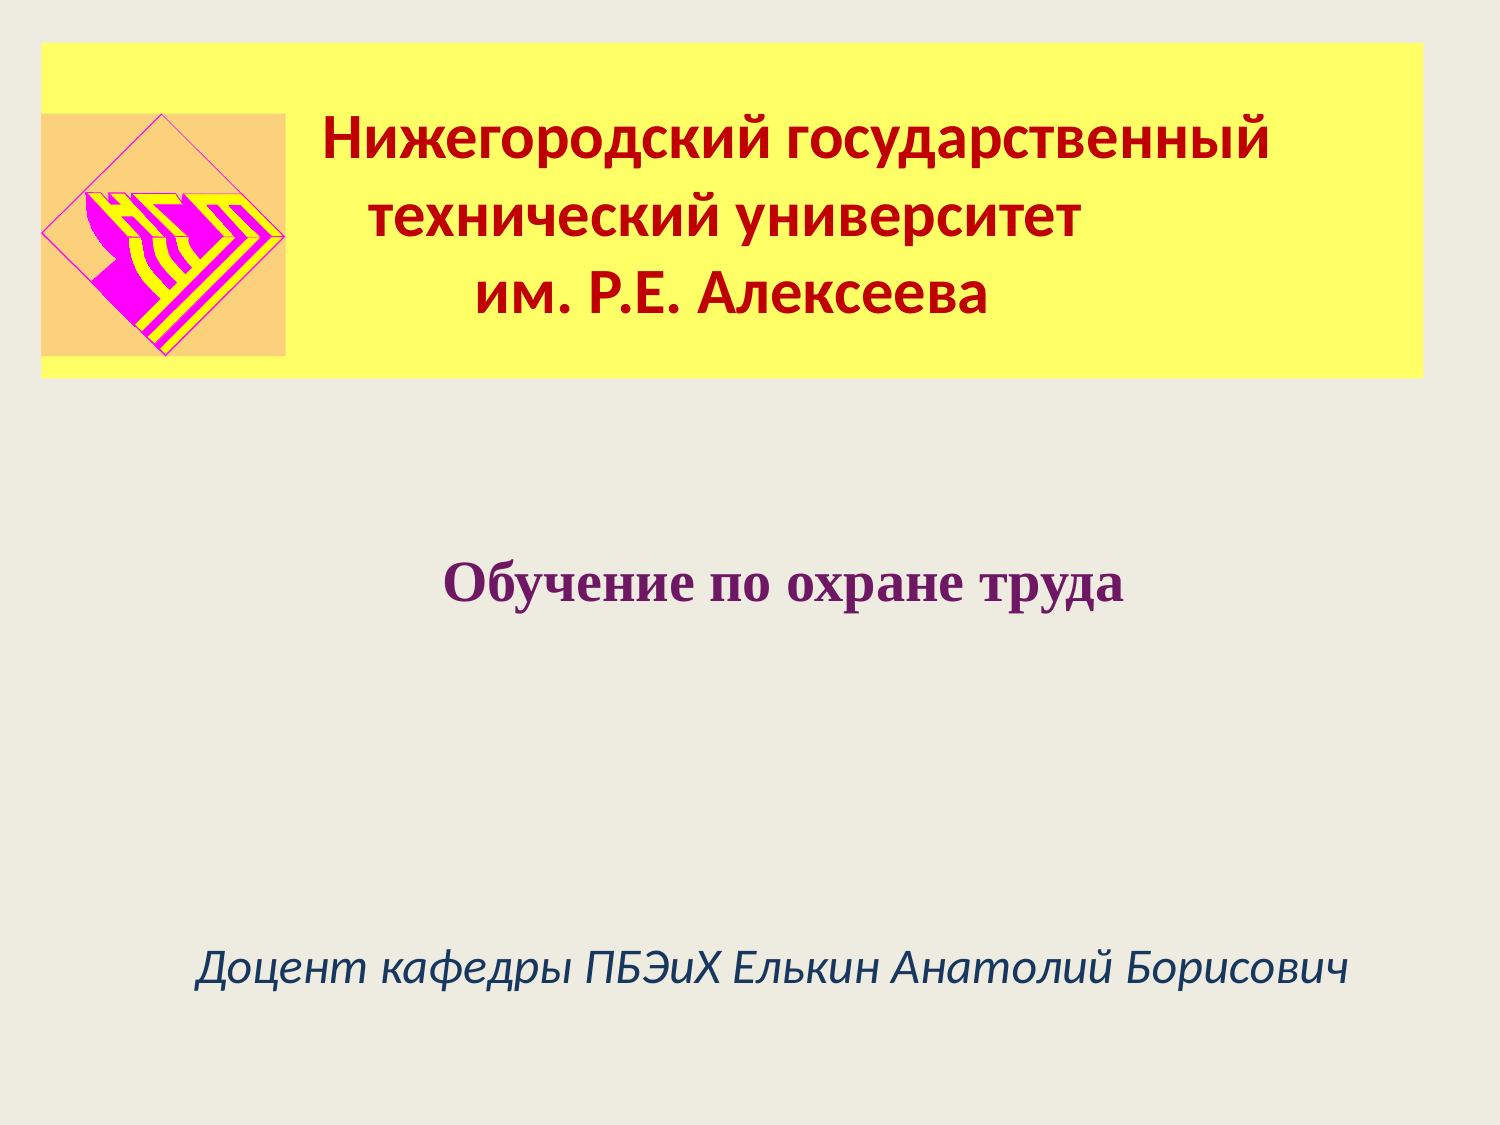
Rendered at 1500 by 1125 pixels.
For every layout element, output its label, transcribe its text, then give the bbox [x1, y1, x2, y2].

title Нижегородский государственный технический университет им. Р.Е. Алексеева [41, 42, 1424, 379]
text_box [40, 113, 286, 357]
text_box Доцент кафедры ПБЭиХ Елькин Анатолий Борисович [64, 928, 1480, 1000]
subtitle Обучение по охране труда [180, 453, 1387, 835]
